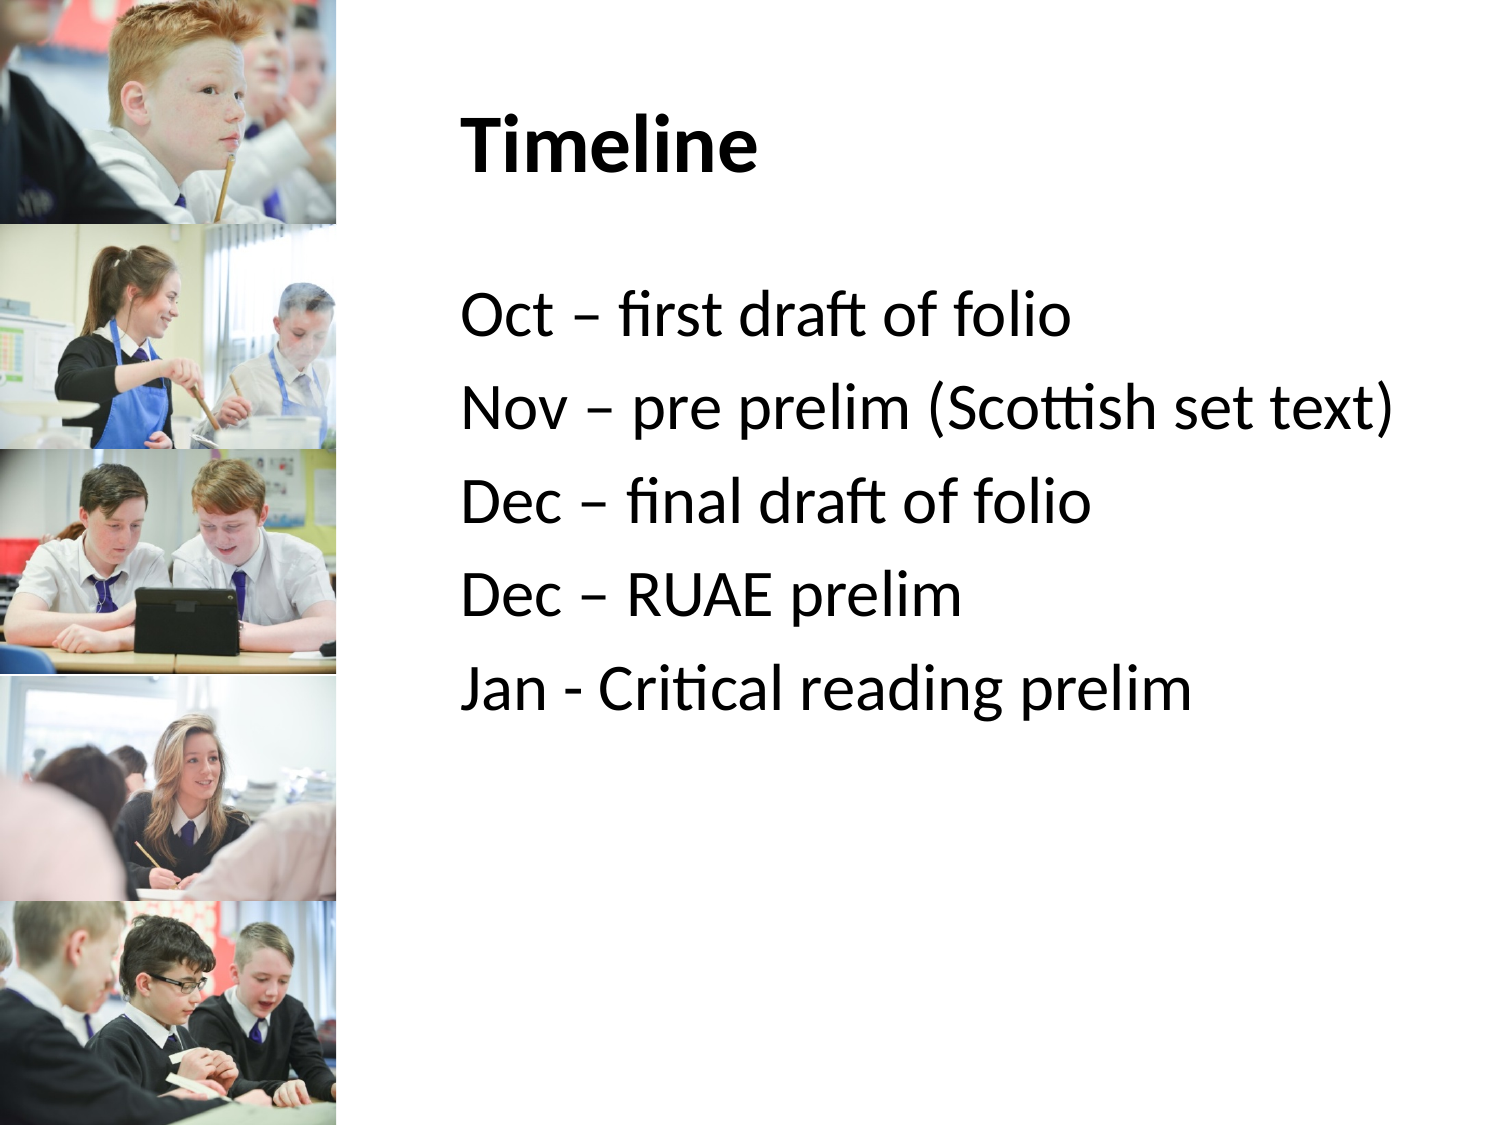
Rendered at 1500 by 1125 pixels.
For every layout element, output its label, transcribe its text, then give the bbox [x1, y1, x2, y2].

picture [0, 0, 337, 674]
list Oct – first draft of folio Nov – pre prelim (Scottish set text) Dec – final draft of folio Dec – RUAE prelim Jan - Critical reading prelim [445, 262, 1425, 1005]
picture [0, 676, 337, 1125]
title Timeline [445, 45, 1425, 233]
